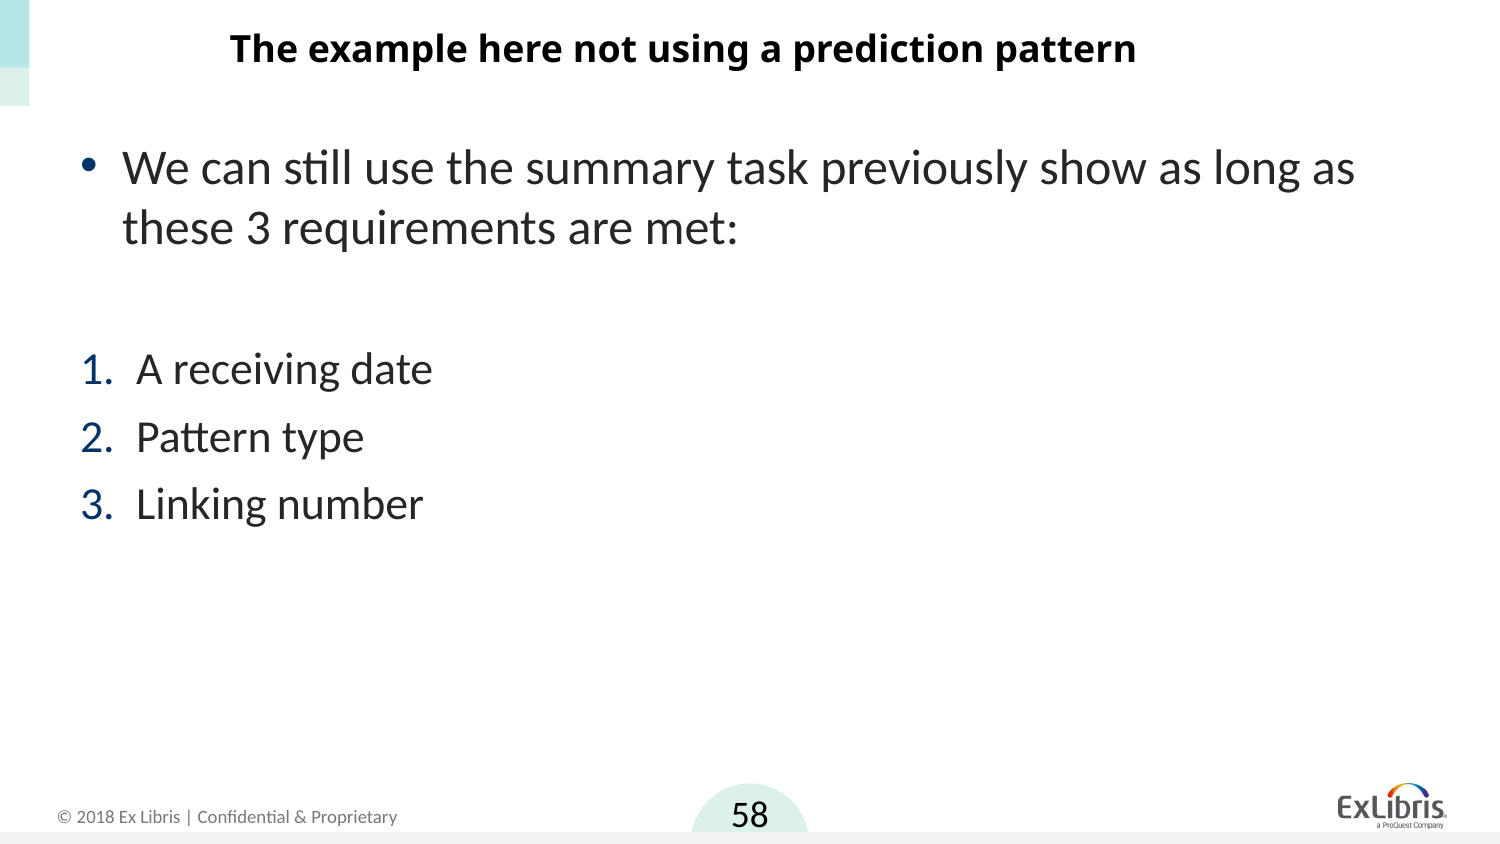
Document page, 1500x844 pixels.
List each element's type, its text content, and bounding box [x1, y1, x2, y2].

picture [1338, 783, 1447, 829]
text_box 58 [716, 783, 784, 843]
list We can still use the summary task previously show as long as these 3 requirements are met: A receiving date Pattern type Linking number [64, 126, 1447, 780]
text_box The example here not using a prediction pattern [218, 14, 1273, 81]
